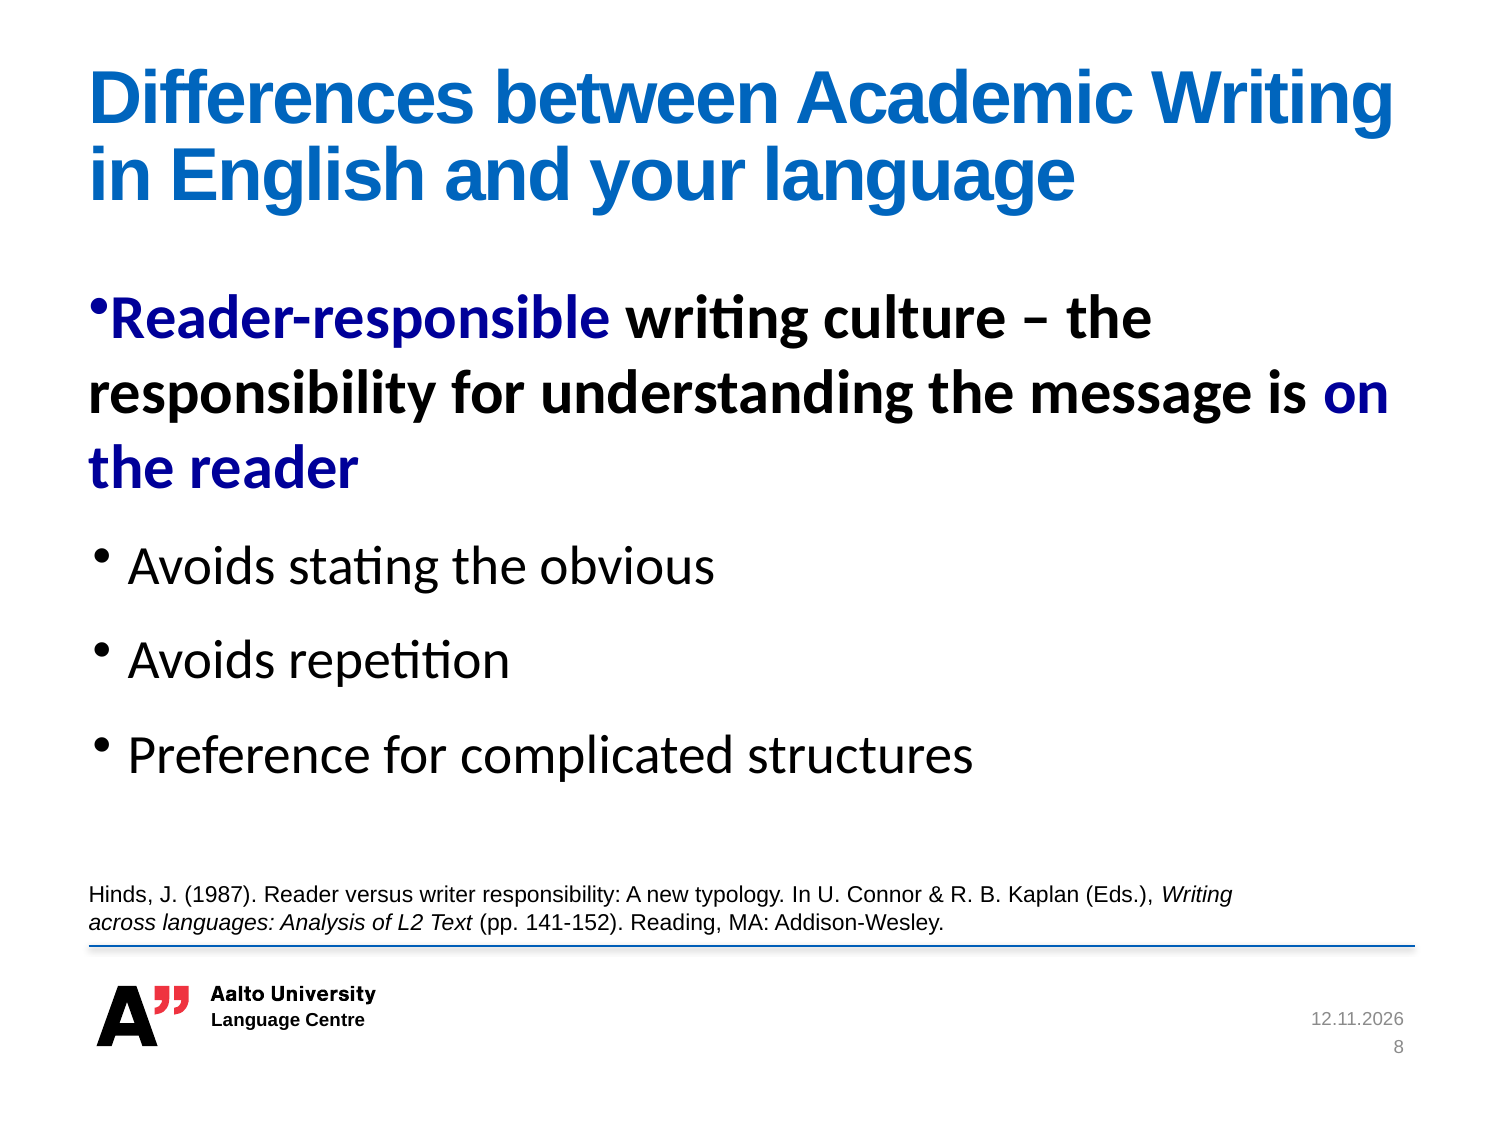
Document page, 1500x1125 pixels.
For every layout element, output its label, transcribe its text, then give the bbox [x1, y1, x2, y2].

list Reader-responsible writing culture – the responsibility for understanding the message is on the reader Avoids stating the obvious Avoids repetition Preference for complicated structures [88, 276, 1415, 905]
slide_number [810, 1002, 1405, 1033]
slide_number 8 [810, 1033, 1405, 1060]
title Differences between Academic Writing in English and your language [88, 62, 1415, 259]
text_box Hinds, J. (1987). Reader versus writer responsibility: A new typology. In U. Connor & R. B. Kaplan (Eds.), Writing across languages: Analysis of L2 Text (pp. 141-152). Reading, MA: Addison-Wesley. [88, 879, 1270, 935]
